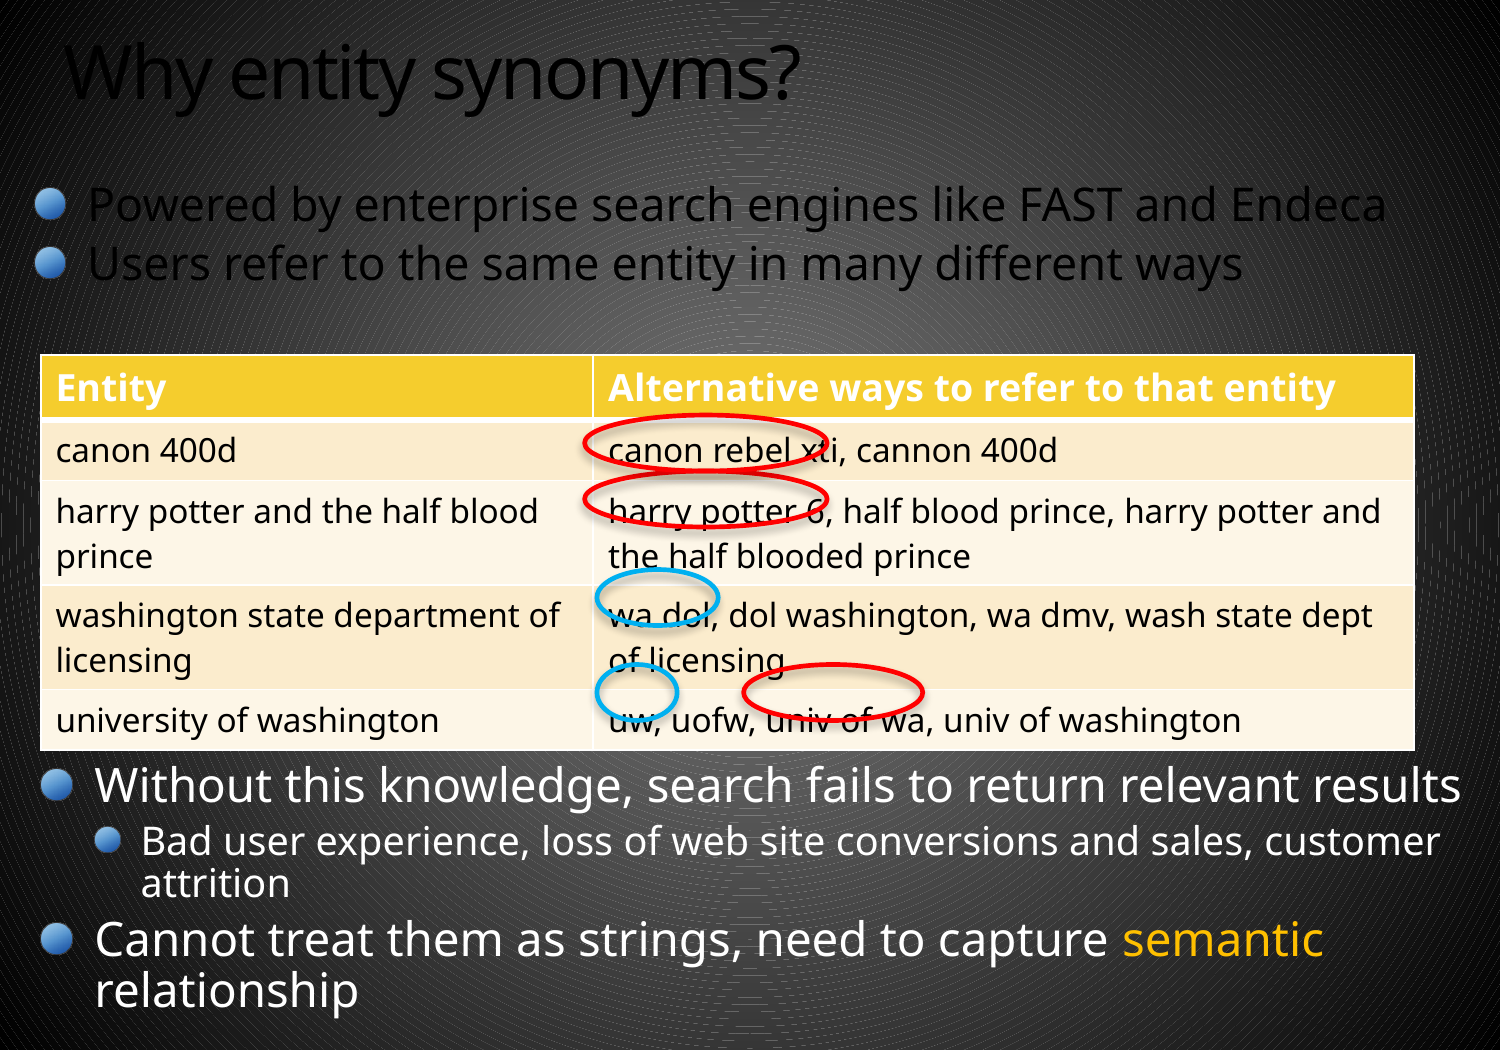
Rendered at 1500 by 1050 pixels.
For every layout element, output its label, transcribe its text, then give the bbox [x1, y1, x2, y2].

table_cell wa dol, dol washington, wa dmv, wash state dept of licensing [928, 586, 1413, 689]
title Why entity synonyms? [63, 35, 1436, 117]
picture [40, 922, 73, 955]
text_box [584, 414, 923, 721]
table_header Alternative ways to refer to that entity [594, 356, 1413, 417]
picture [94, 826, 121, 853]
table_cell harry potter 6, half blood prince, harry potter and the half blooded prince [928, 481, 1413, 584]
text_box Without this knowledge, search fails to return relevant results Bad user experience, loss of web site conversions and sales, customer attrition Cannot treat them as strings, need to capture semantic relationship [40, 761, 1471, 1027]
table_cell canon 400d [42, 423, 578, 480]
list Powered by enterprise search engines like FAST and Endeca Users refer to the same entity in many different ways [34, 181, 1465, 331]
table_cell harry potter and the half blood prince [42, 481, 578, 584]
table_header Entity [42, 356, 592, 417]
table_cell washington state department of licensing [42, 586, 578, 689]
picture [34, 246, 66, 279]
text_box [596, 569, 719, 721]
picture [40, 768, 73, 801]
picture [34, 187, 66, 220]
table_cell uw, uofw, univ of wa, univ of washington [594, 690, 1413, 749]
table_cell canon rebel xti, cannon 400d [928, 423, 1413, 480]
table_cell university of washington [42, 690, 592, 749]
